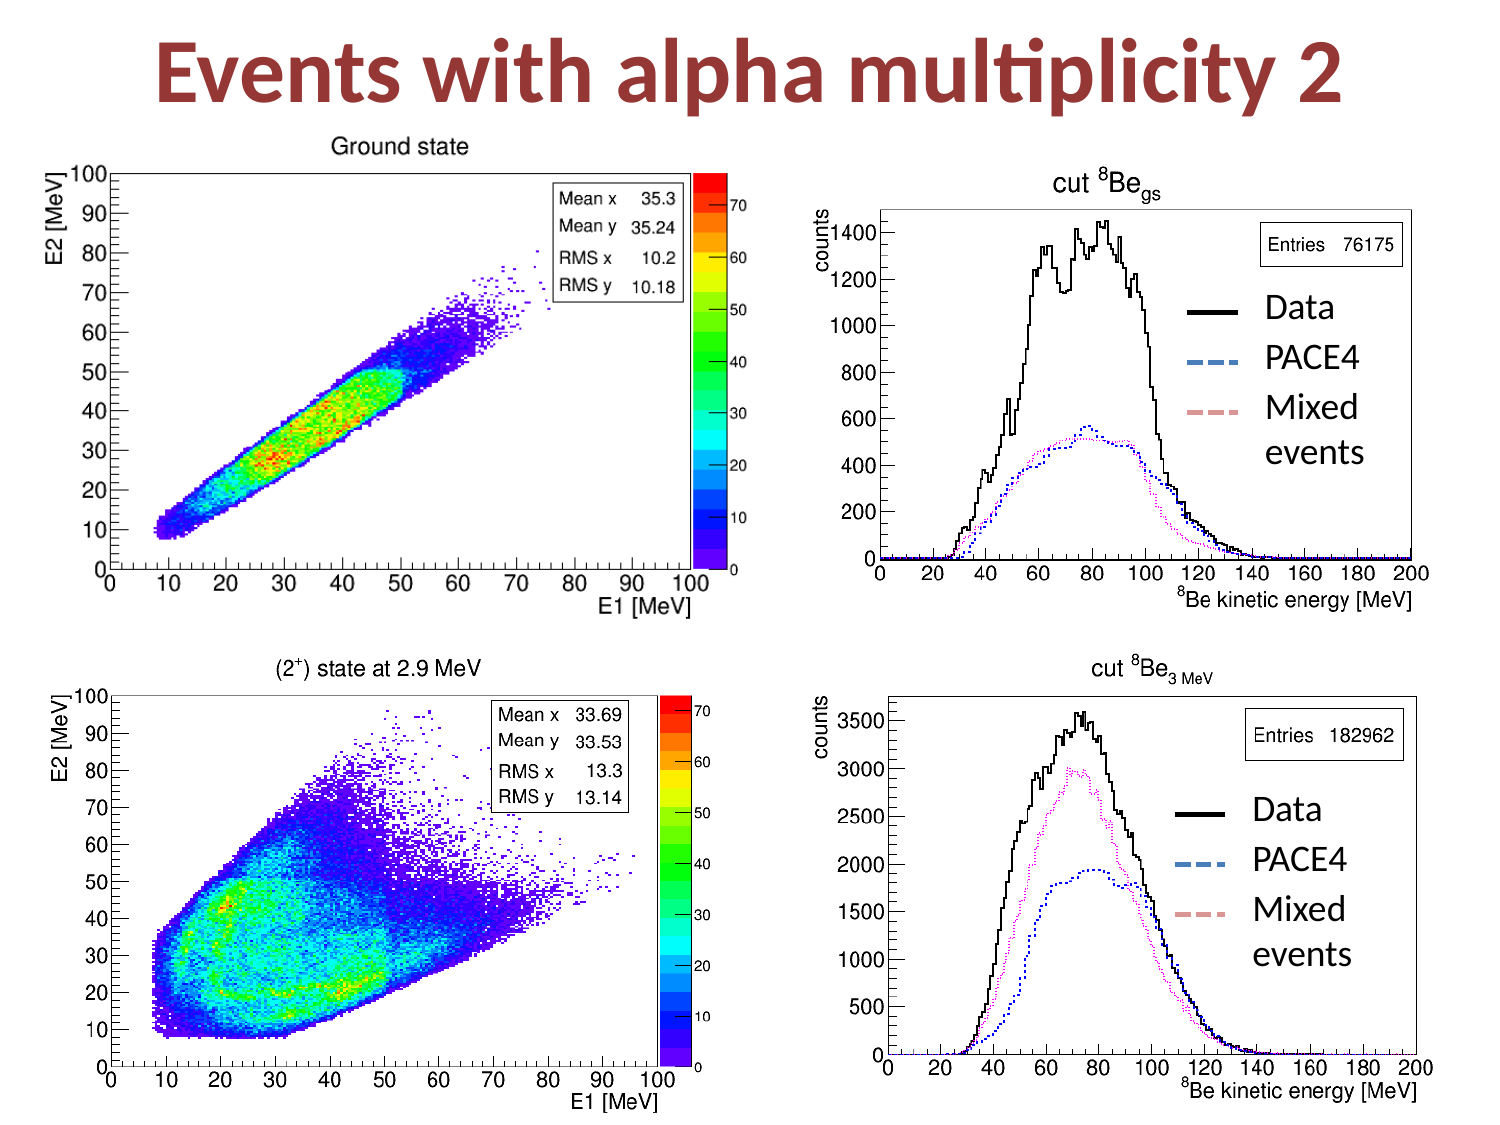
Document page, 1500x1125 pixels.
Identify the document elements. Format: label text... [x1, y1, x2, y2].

picture [799, 162, 1482, 626]
picture [799, 648, 1484, 1113]
picture [38, 124, 763, 619]
title Events with alpha multiplicity 2 [75, 0, 1425, 133]
picture [43, 648, 726, 1113]
